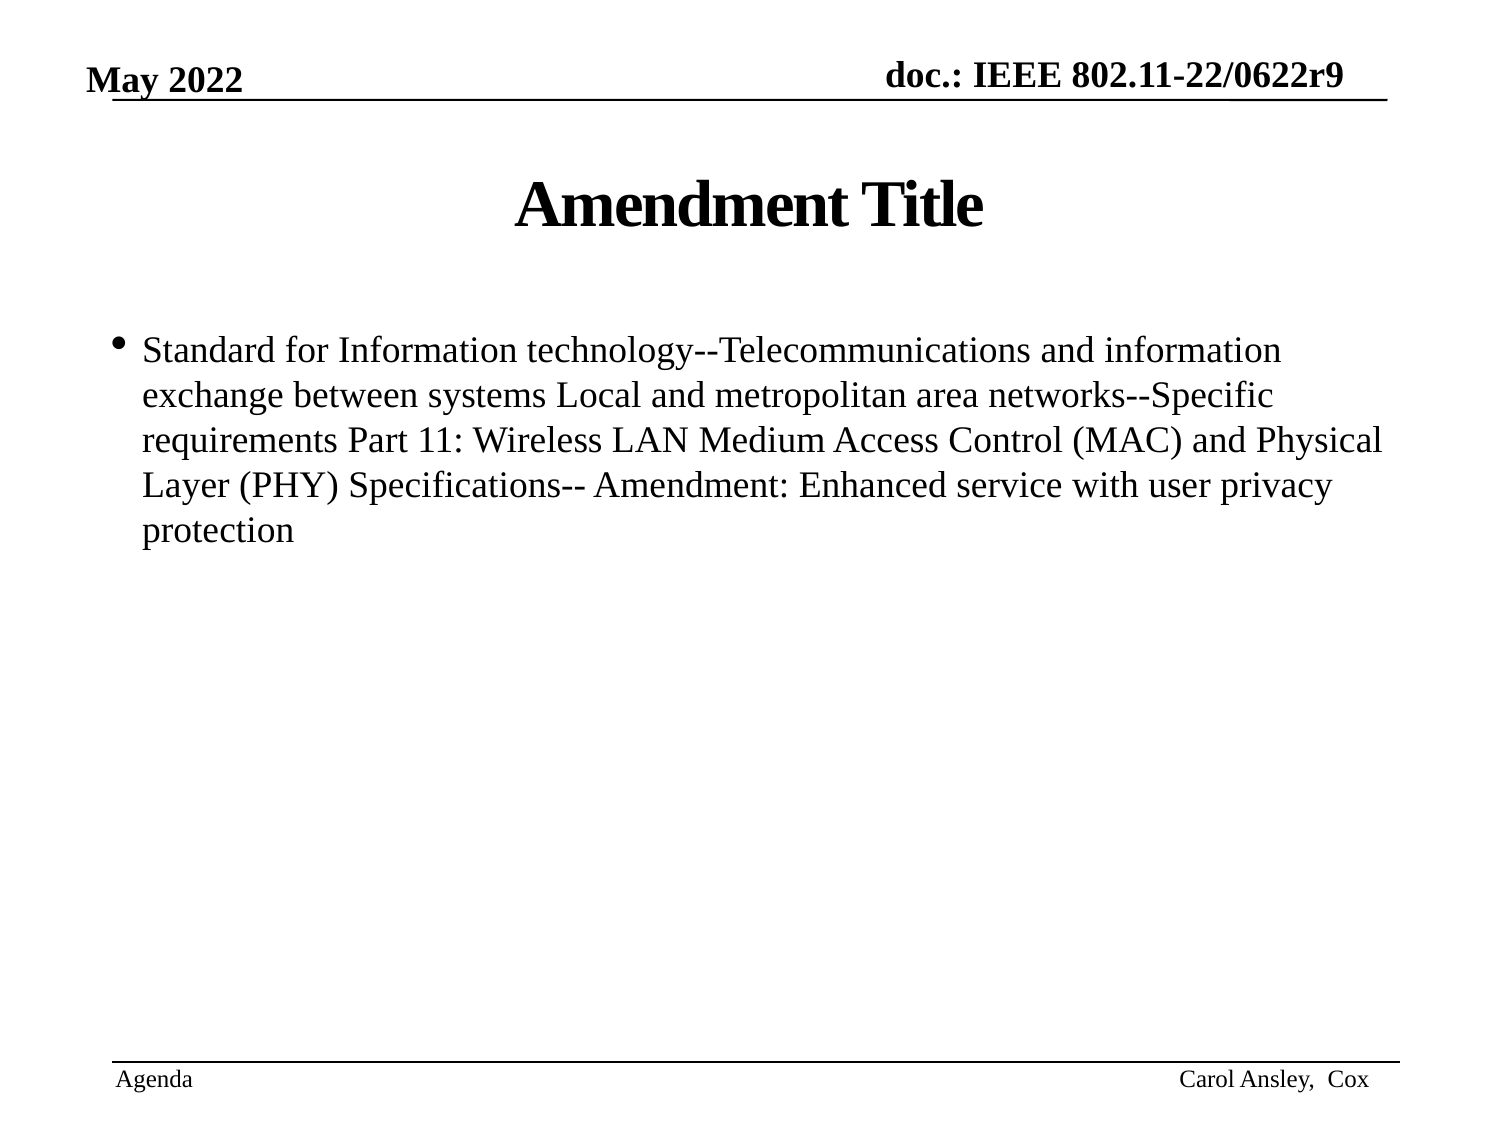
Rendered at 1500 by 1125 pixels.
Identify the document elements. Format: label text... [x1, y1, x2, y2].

text_box Amendment Title [112, 159, 1388, 240]
text_box Standard for Information technology--Telecommunications and information exchange between systems Local and metropolitan area networks--Specific requirements Part 11: Wireless LAN Medium Access Control (MAC) and Physical Layer (PHY) Specifications-- Amendment: Enhanced service with user privacy protection [112, 324, 1388, 550]
